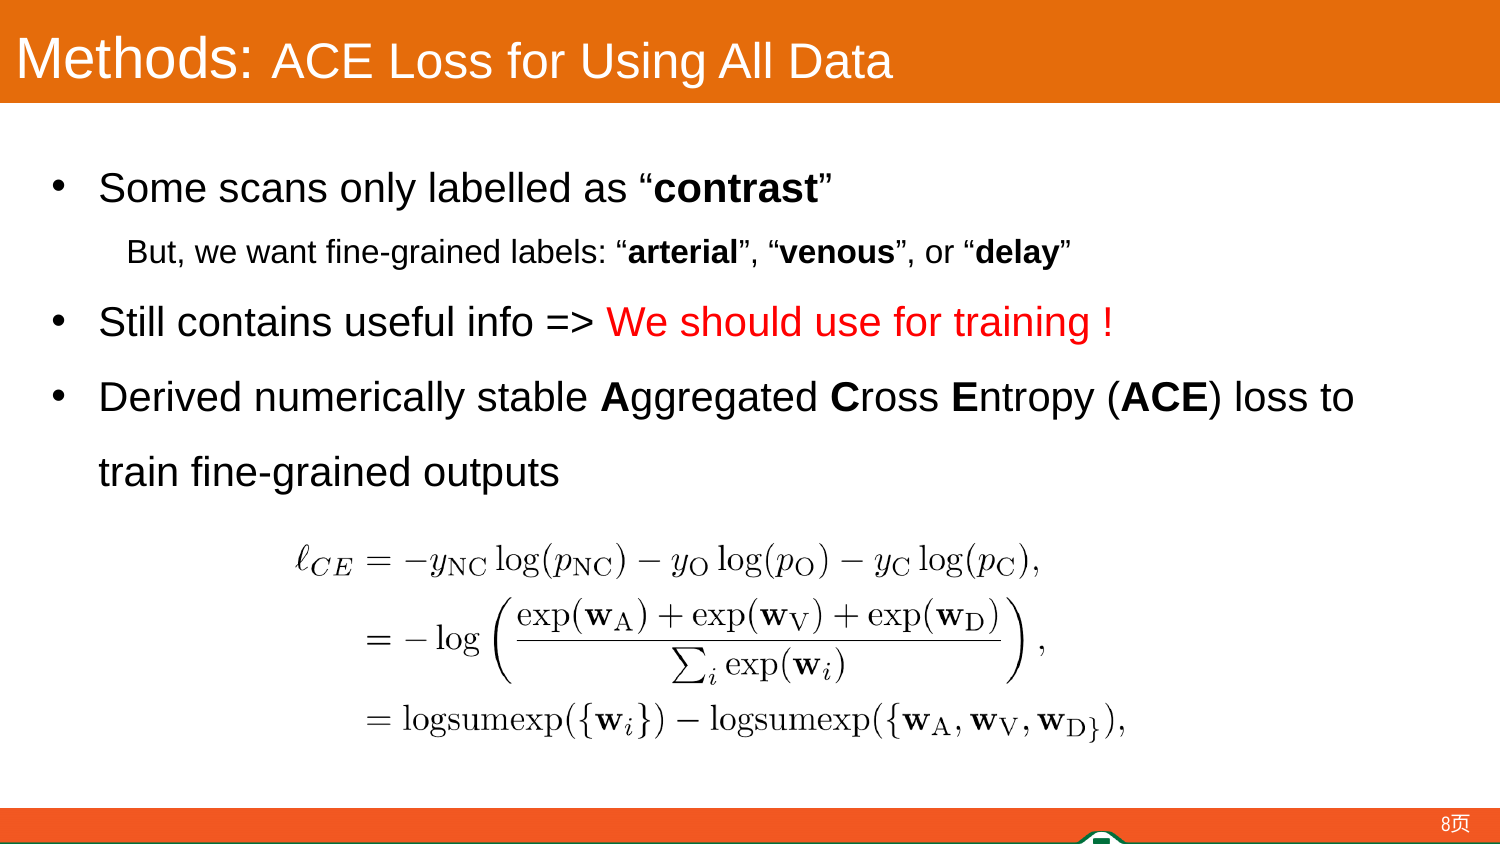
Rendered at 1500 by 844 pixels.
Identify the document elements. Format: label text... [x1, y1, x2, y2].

picture [284, 538, 1146, 756]
picture [0, 808, 1500, 844]
text_box Methods: ACE Loss for Using All Data [0, 0, 1500, 105]
text_box Some scans only labelled as “contrast” But, we want fine-grained labels: “arterial”, “venous”, or “delay” Still contains useful info => We should use for training ! Derived numerically stable Aggregated Cross Entropy (ACE) loss to train fine-grained outputs [36, 127, 1453, 503]
